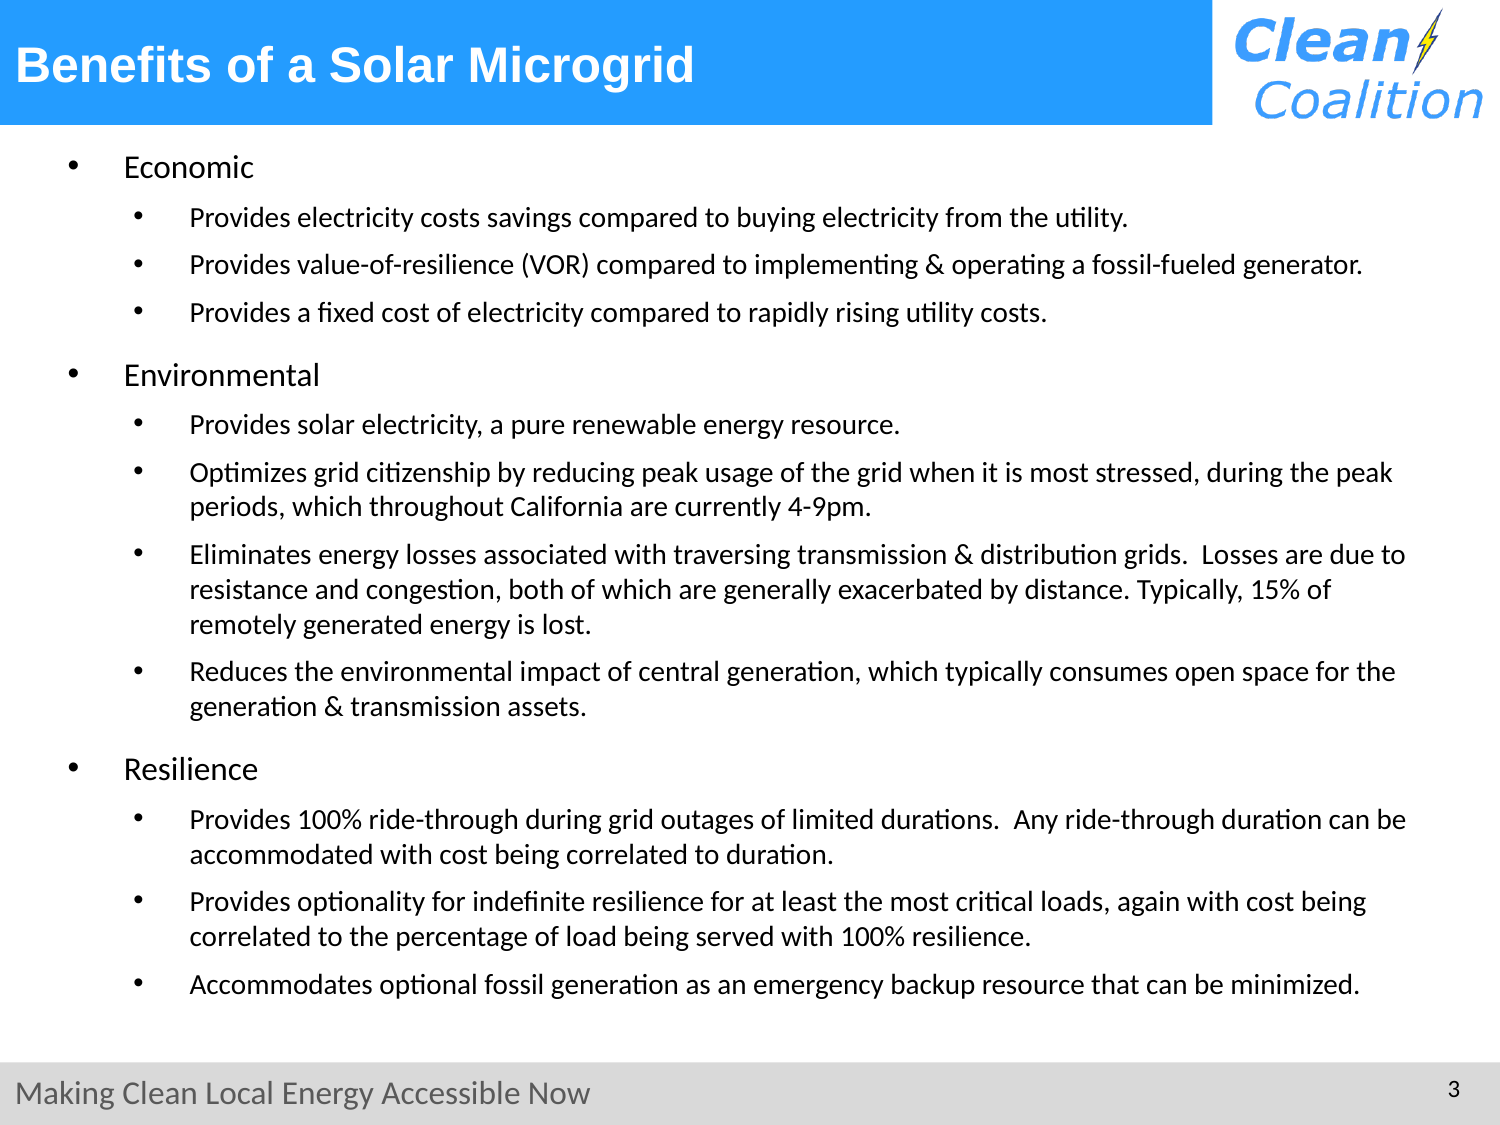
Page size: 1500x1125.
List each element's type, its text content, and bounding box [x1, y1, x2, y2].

title Benefits of a Solar Microgrid [0, 0, 1229, 125]
list Economic Provides electricity costs savings compared to buying electricity from the utility. Provides value-of-resilience (VOR) compared to implementing & operating a fossil-fueled generator. Provides a fixed cost of electricity compared to rapidly rising utility costs. Environmental Provides solar electricity, a pure renewable energy resource. Optimizes grid citizenship by reducing peak usage of the grid when it is most stressed, during the peak periods, which throughout California are currently 4-9pm. Eliminates energy losses associated with traversing transmission & distribution grids. Losses are due to resistance and congestion, both of which are generally exacerbated by distance. Typically, 15% of remotely generated energy is lost. Reduces the environmental impact of central generation, which typically consumes open space for the generation & transmission assets. Resilience Provides 100% ride-through during grid outages of limited durations. Any ride-through duration can be accommodated with cost being correlated to duration. Provides optionality for indefinite resilience for at least the most critical loads, again with cost being correlated to the percentage of load being served with 100% resilience. Accommodates optional fossil generation as an emergency backup resource that can be minimized. [52, 138, 1434, 1016]
